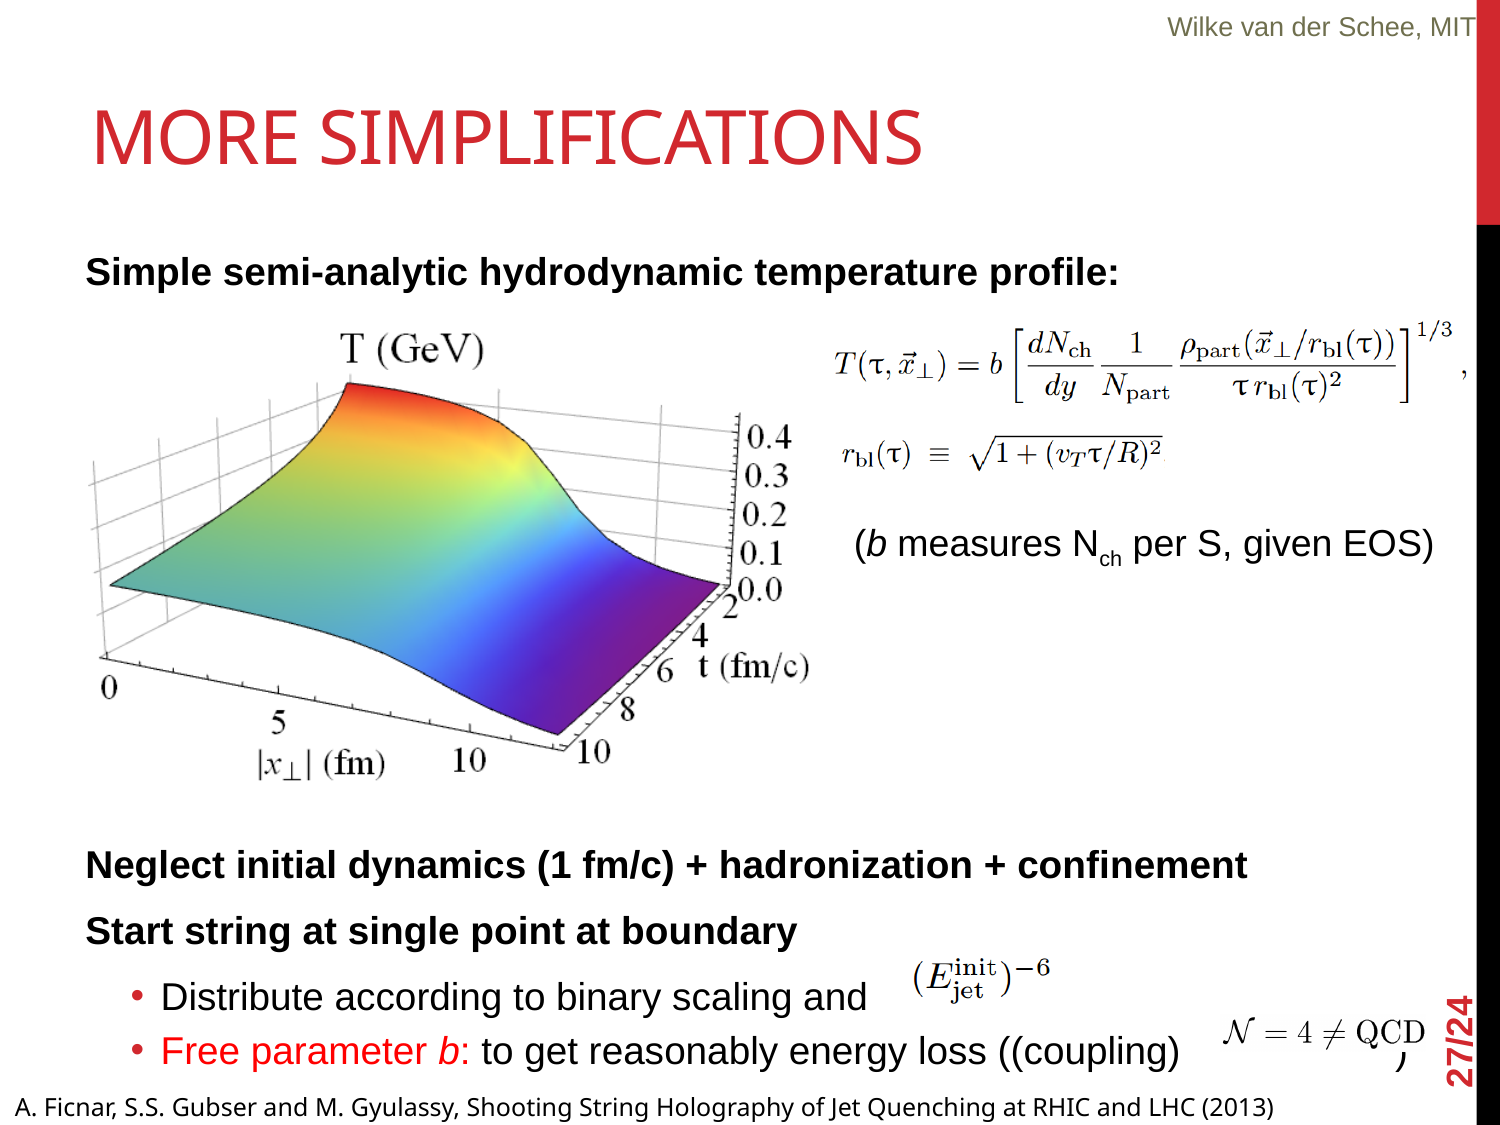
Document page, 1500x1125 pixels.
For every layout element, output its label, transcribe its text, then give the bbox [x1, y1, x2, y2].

picture [86, 324, 812, 784]
text_box Wilke van der Schee, MIT [1152, 2, 1492, 50]
picture [1220, 1013, 1426, 1052]
slide_number 27/24 [1427, 887, 1488, 1083]
list Simple semi-analytic hydrodynamic temperature profile: Neglect initial dynamics (1 fm/c) + hadronization + confinement Start string at single point at boundary Distribute according to binary scaling and Free parameter b: to get reasonably energy loss ((coupling) ) [70, 239, 1470, 1083]
text_box A. Ficnar, S.S. Gubser and M. Gyulassy, Shooting String Holography of Jet Quenching at RHIC and LHC (2013) [0, 1083, 1500, 1125]
picture [838, 432, 1166, 472]
picture [832, 310, 1471, 413]
title More simplifications [75, 25, 1500, 188]
text_box (b measures Nch per S, given EOS) [839, 512, 1470, 578]
picture [910, 952, 1052, 1006]
